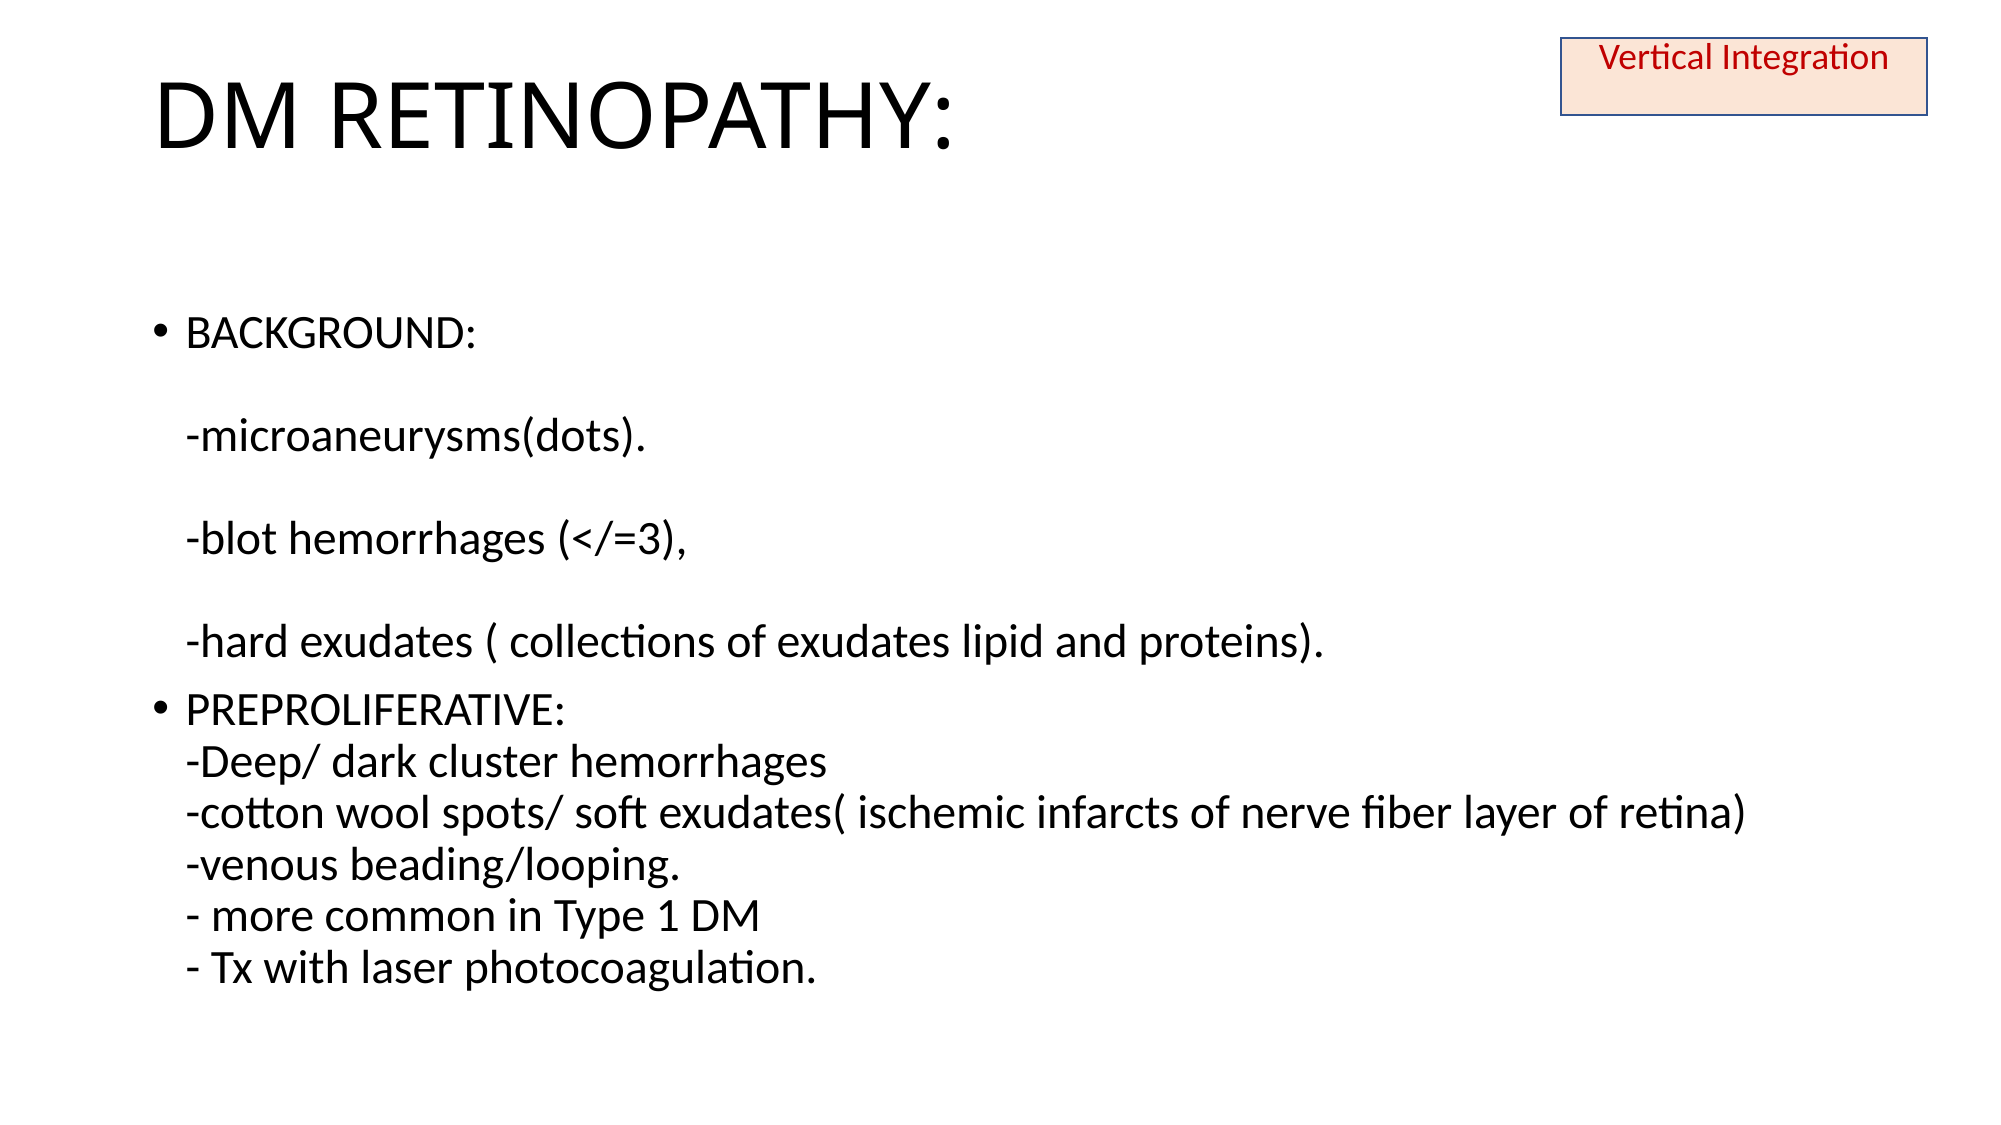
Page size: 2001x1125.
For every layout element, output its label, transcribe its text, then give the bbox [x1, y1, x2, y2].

title DM RETINOPATHY: [137, 59, 1863, 278]
text_box Vertical Integration [1560, 37, 1928, 116]
list BACKGROUND: -microaneurysms(dots). -blot hemorrhages (</=3), -hard exudates ( collections of exudates lipid and proteins). PREPROLIFERATIVE: -Deep/ dark cluster hemorrhages -cotton wool spots/ soft exudates( ischemic infarcts of nerve fiber layer of retina) -venous beading/looping. - more common in Type 1 DM - Tx with laser photocoagulation. [137, 299, 1863, 1014]
